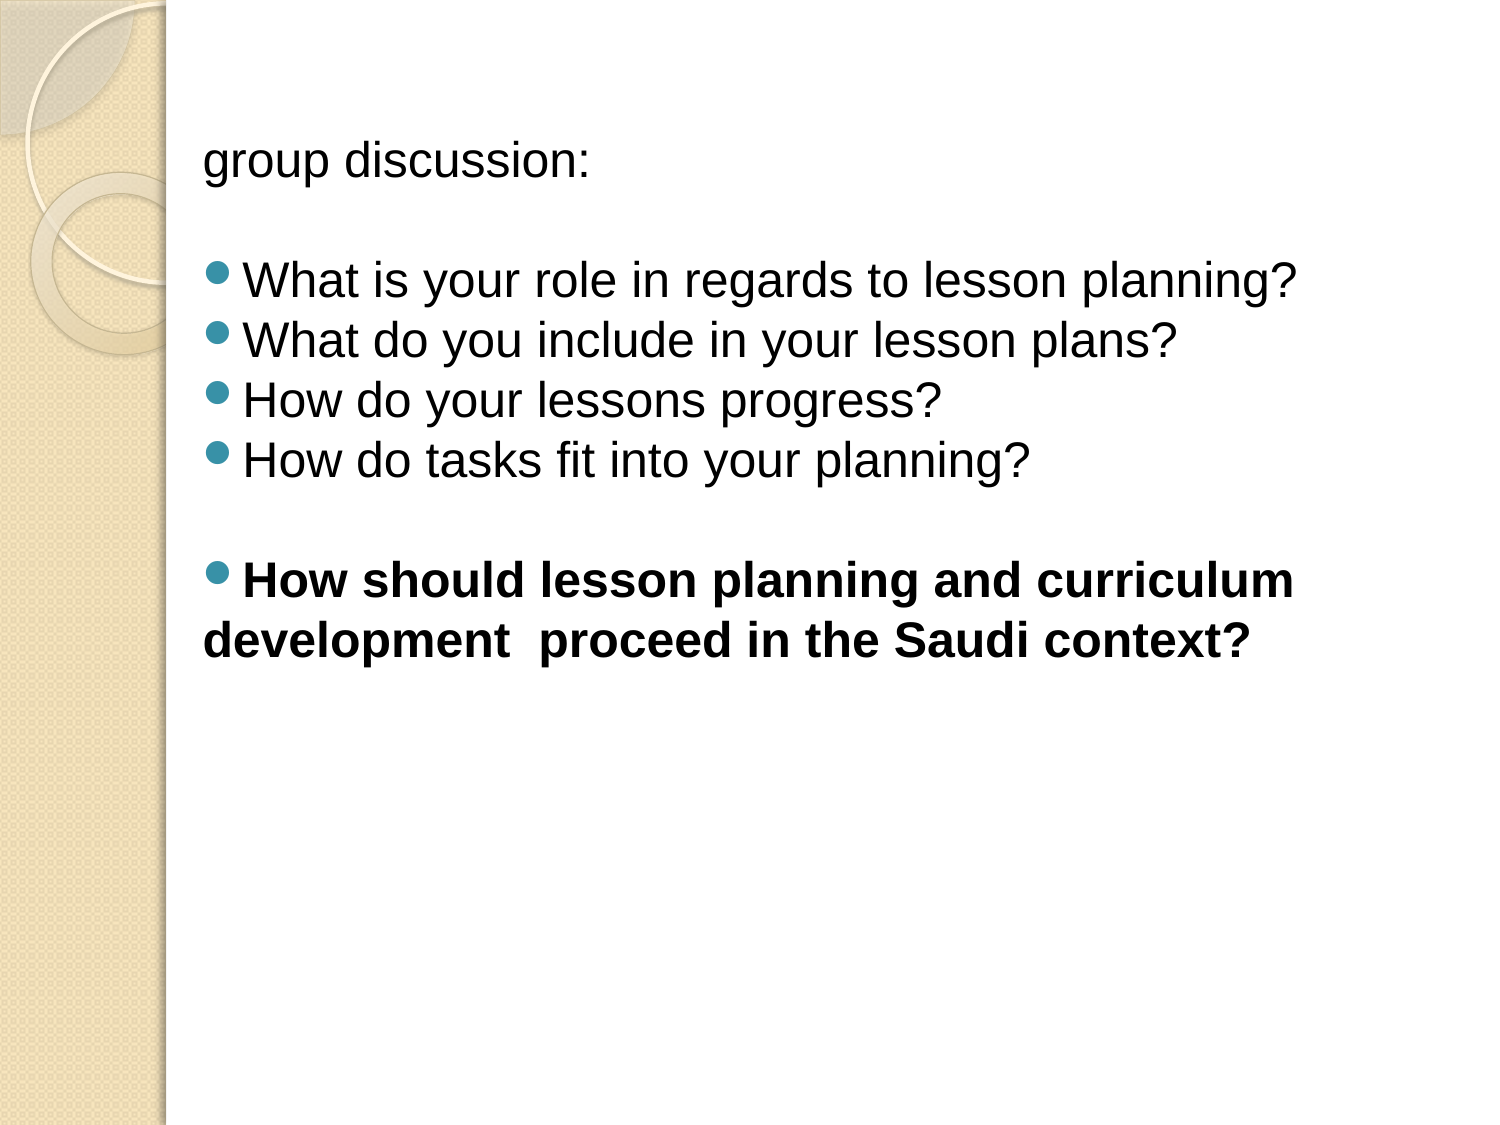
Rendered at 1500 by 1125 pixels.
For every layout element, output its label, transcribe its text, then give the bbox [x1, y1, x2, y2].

list group discussion: What is your role in regards to lesson planning? What do you include in your lesson plans? How do your lessons progress? How do tasks fit into your planning? How should lesson planning and curriculum development proceed in the Saudi context? [187, 0, 1463, 1101]
